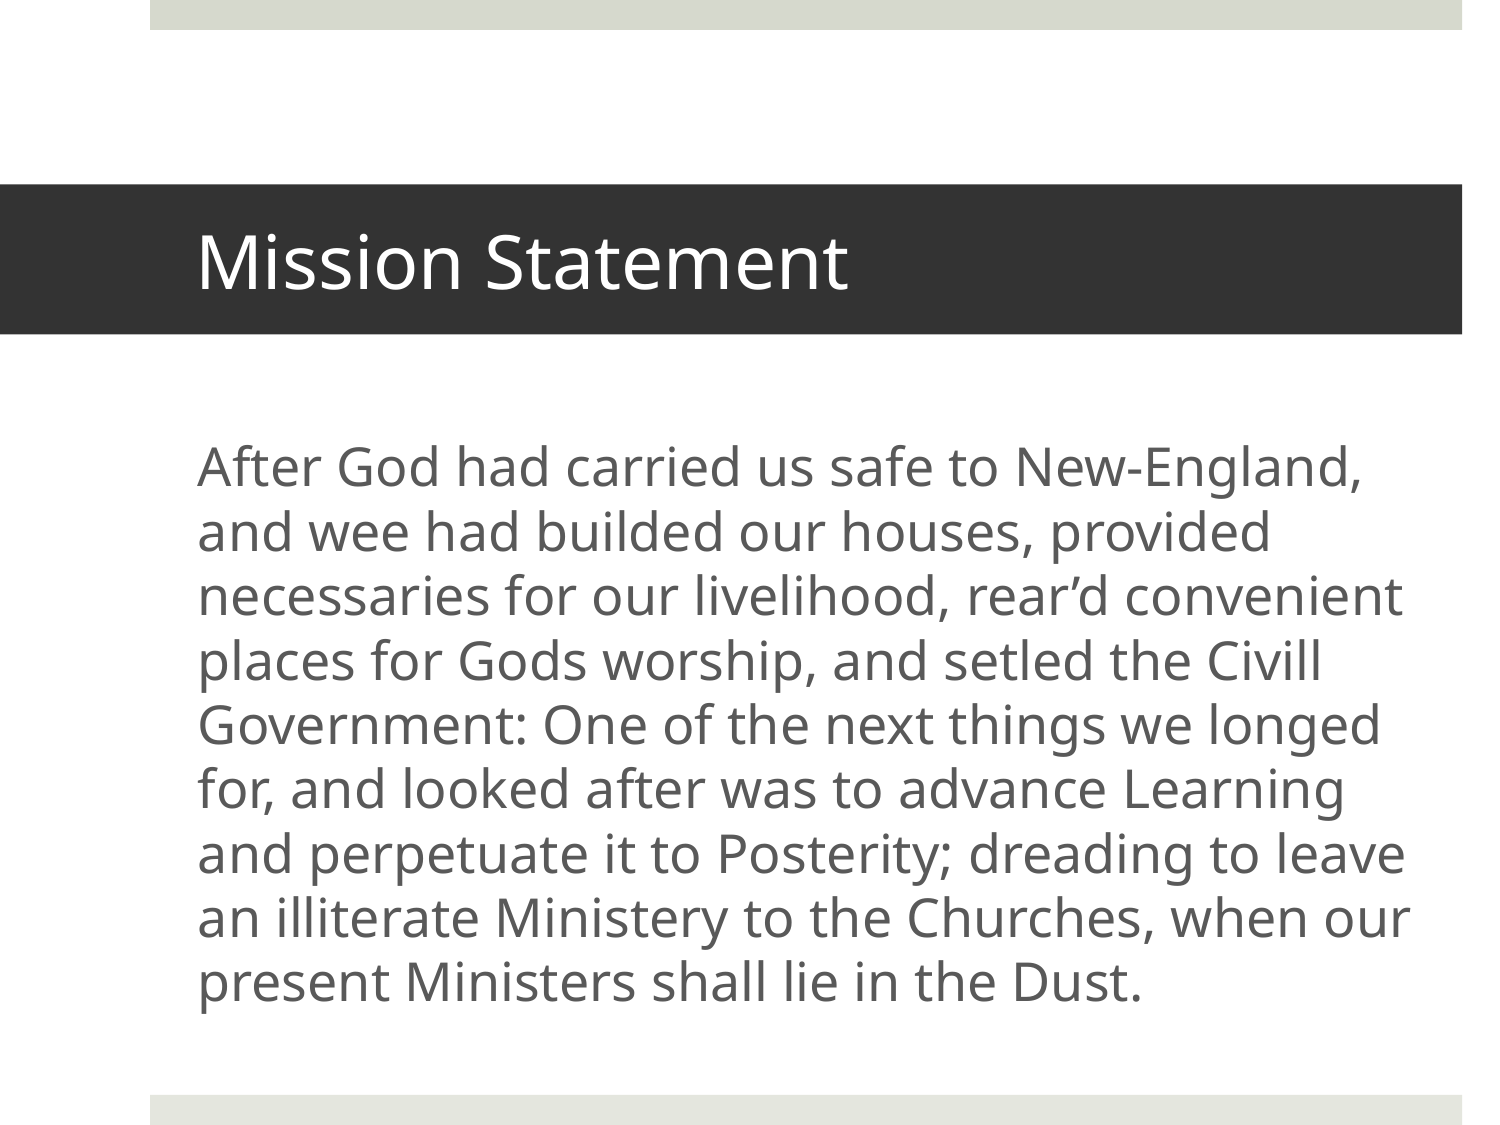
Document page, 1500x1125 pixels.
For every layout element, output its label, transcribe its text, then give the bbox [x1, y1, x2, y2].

list After God had carried us safe to New-England, and wee had builded our houses, provided necessaries for our livelihood, rear’d convenient places for Gods worship, and setled the Civill Government: One of the next things we longed for, and looked after was to advance Learning and perpetuate it to Posterity; dreading to leave an illiterate Ministery to the Churches, when our present Ministers shall lie in the Dust. [182, 425, 1432, 1028]
title Mission Statement [0, 184, 1463, 335]
